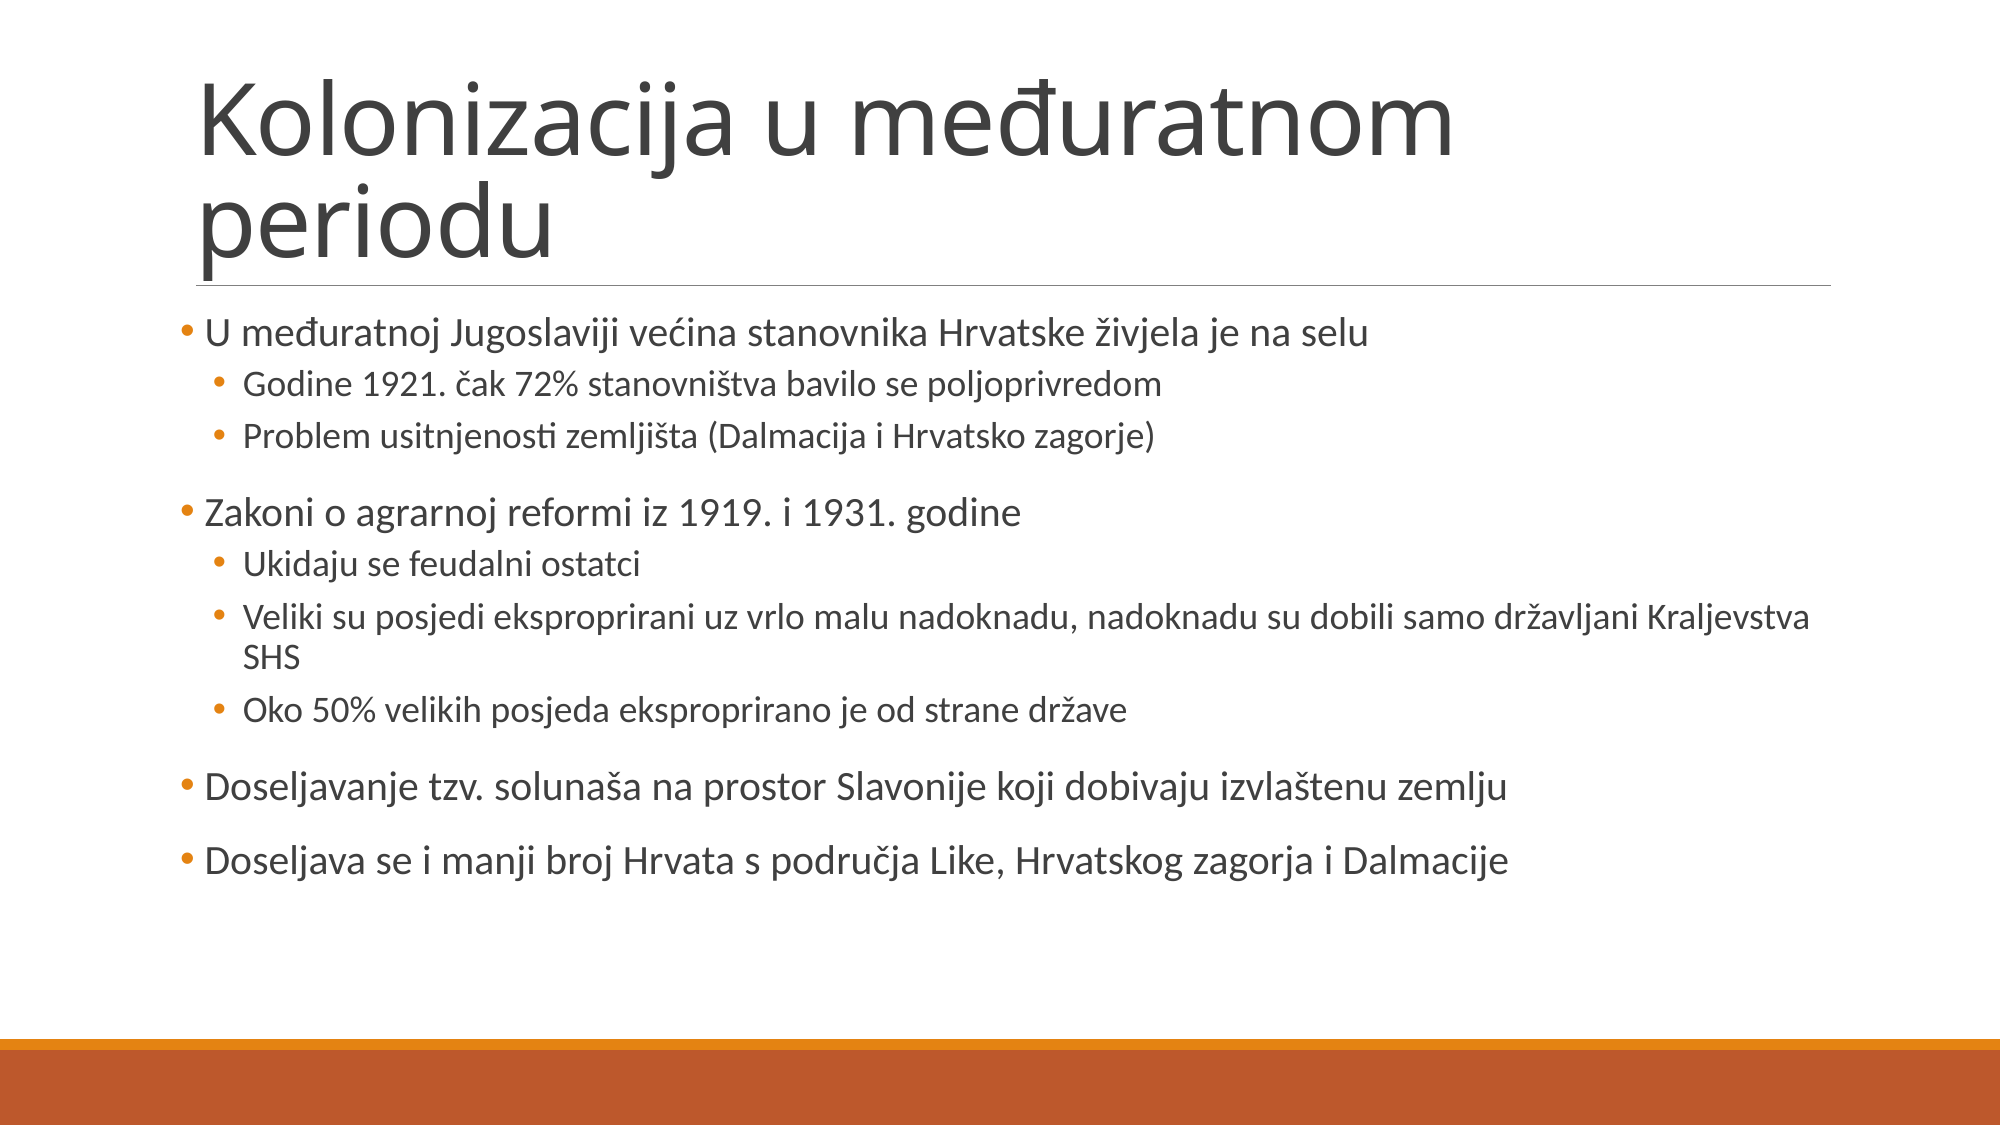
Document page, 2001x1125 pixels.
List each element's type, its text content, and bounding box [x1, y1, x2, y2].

list U međuratnoj Jugoslaviji većina stanovnika Hrvatske živjela je na selu Godine 1921. čak 72% stanovništva bavilo se poljoprivredom Problem usitnjenosti zemljišta (Dalmacija i Hrvatsko zagorje) Zakoni o agrarnoj reformi iz 1919. i 1931. godine Ukidaju se feudalni ostatci Veliki su posjedi eksproprirani uz vrlo malu nadoknadu, nadoknadu su dobili samo državljani Kraljevstva SHS Oko 50% velikih posjeda eksproprirano je od strane države Doseljavanje tzv. solunaša na prostor Slavonije koji dobivaju izvlaštenu zemlju Doseljava se i manji broj Hrvata s područja Like, Hrvatskog zagorja i Dalmacije [180, 302, 1830, 963]
title Kolonizacija u međuratnom periodu [180, 47, 1830, 285]
